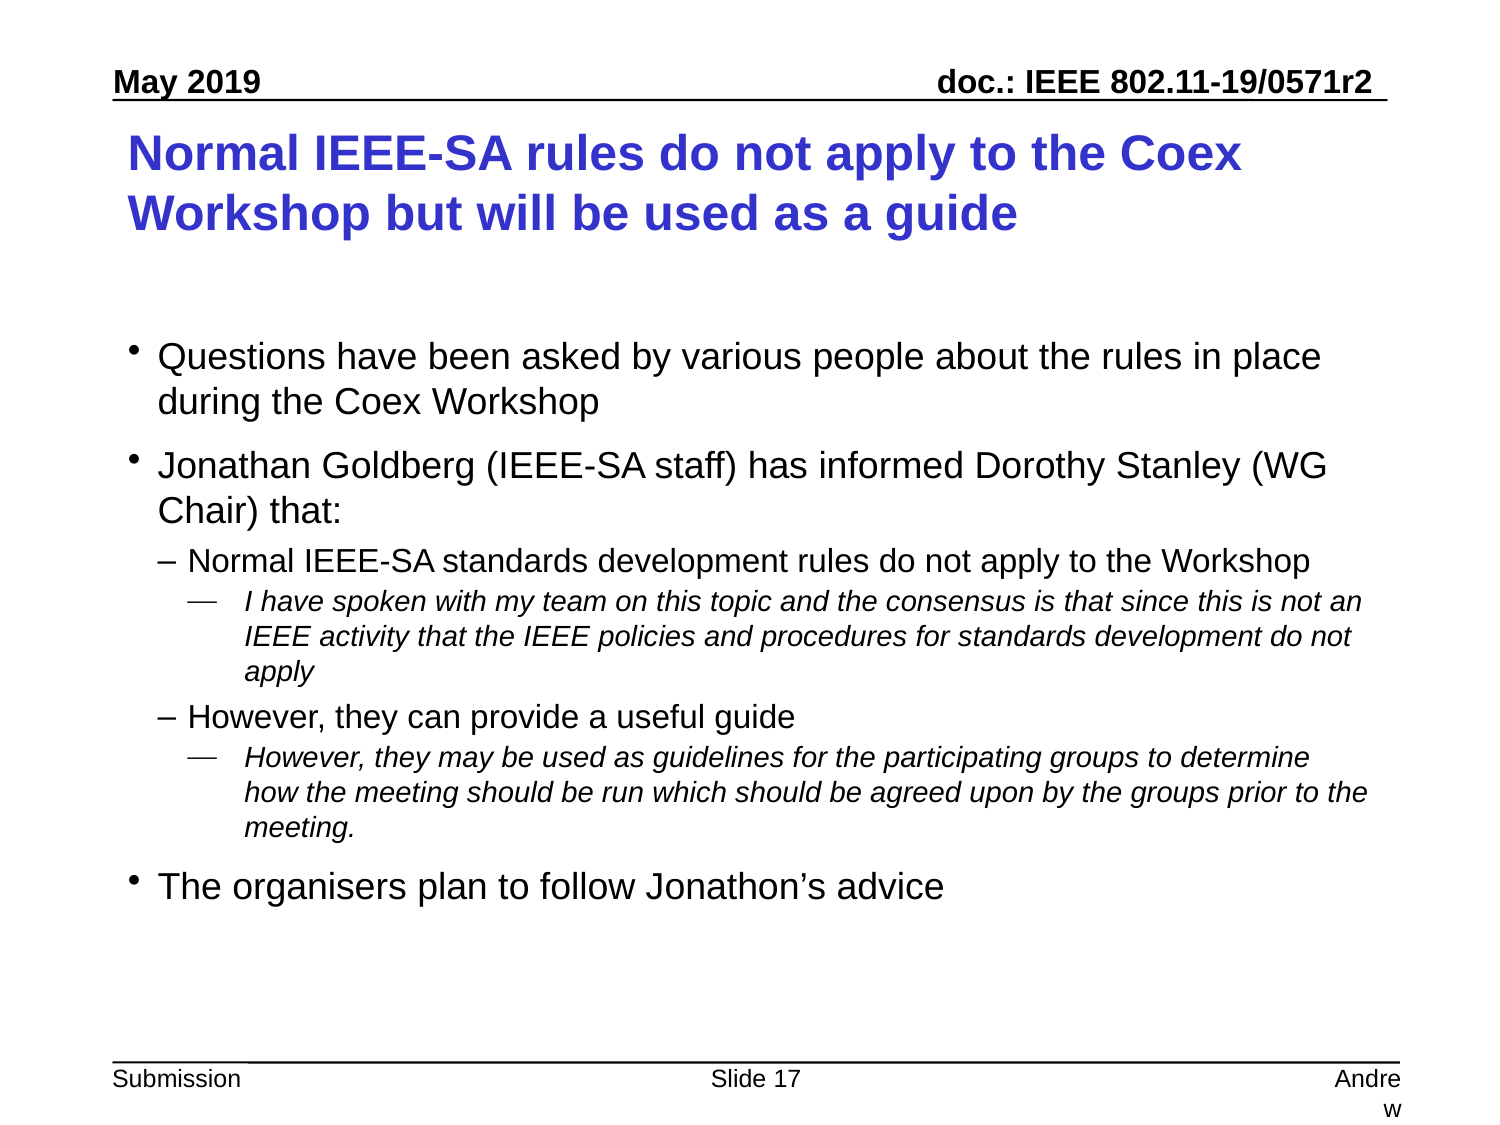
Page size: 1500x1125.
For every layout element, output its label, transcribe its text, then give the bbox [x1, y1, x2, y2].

slide_number Slide 17 [709, 1061, 803, 1093]
title Normal IEEE-SA rules do not apply to the Coex Workshop but will be used as a guide [112, 112, 1388, 288]
list Questions have been asked by various people about the rules in place during the Coex Workshop Jonathan Goldberg (IEEE-SA staff) has informed Dorothy Stanley (WG Chair) that: Normal IEEE-SA standards development rules do not apply to the Workshop I have spoken with my team on this topic and the consensus is that since this is not an IEEE activity that the IEEE policies and procedures for standards development do not apply However, they can provide a useful guide However, they may be used as guidelines for the participating groups to determine how the meeting should be run which should be agreed upon by the groups prior to the meeting. The organisers plan to follow Jonathon’s advice [112, 324, 1388, 1000]
footer Andrew Myles, Cisco [1320, 1061, 1402, 1093]
